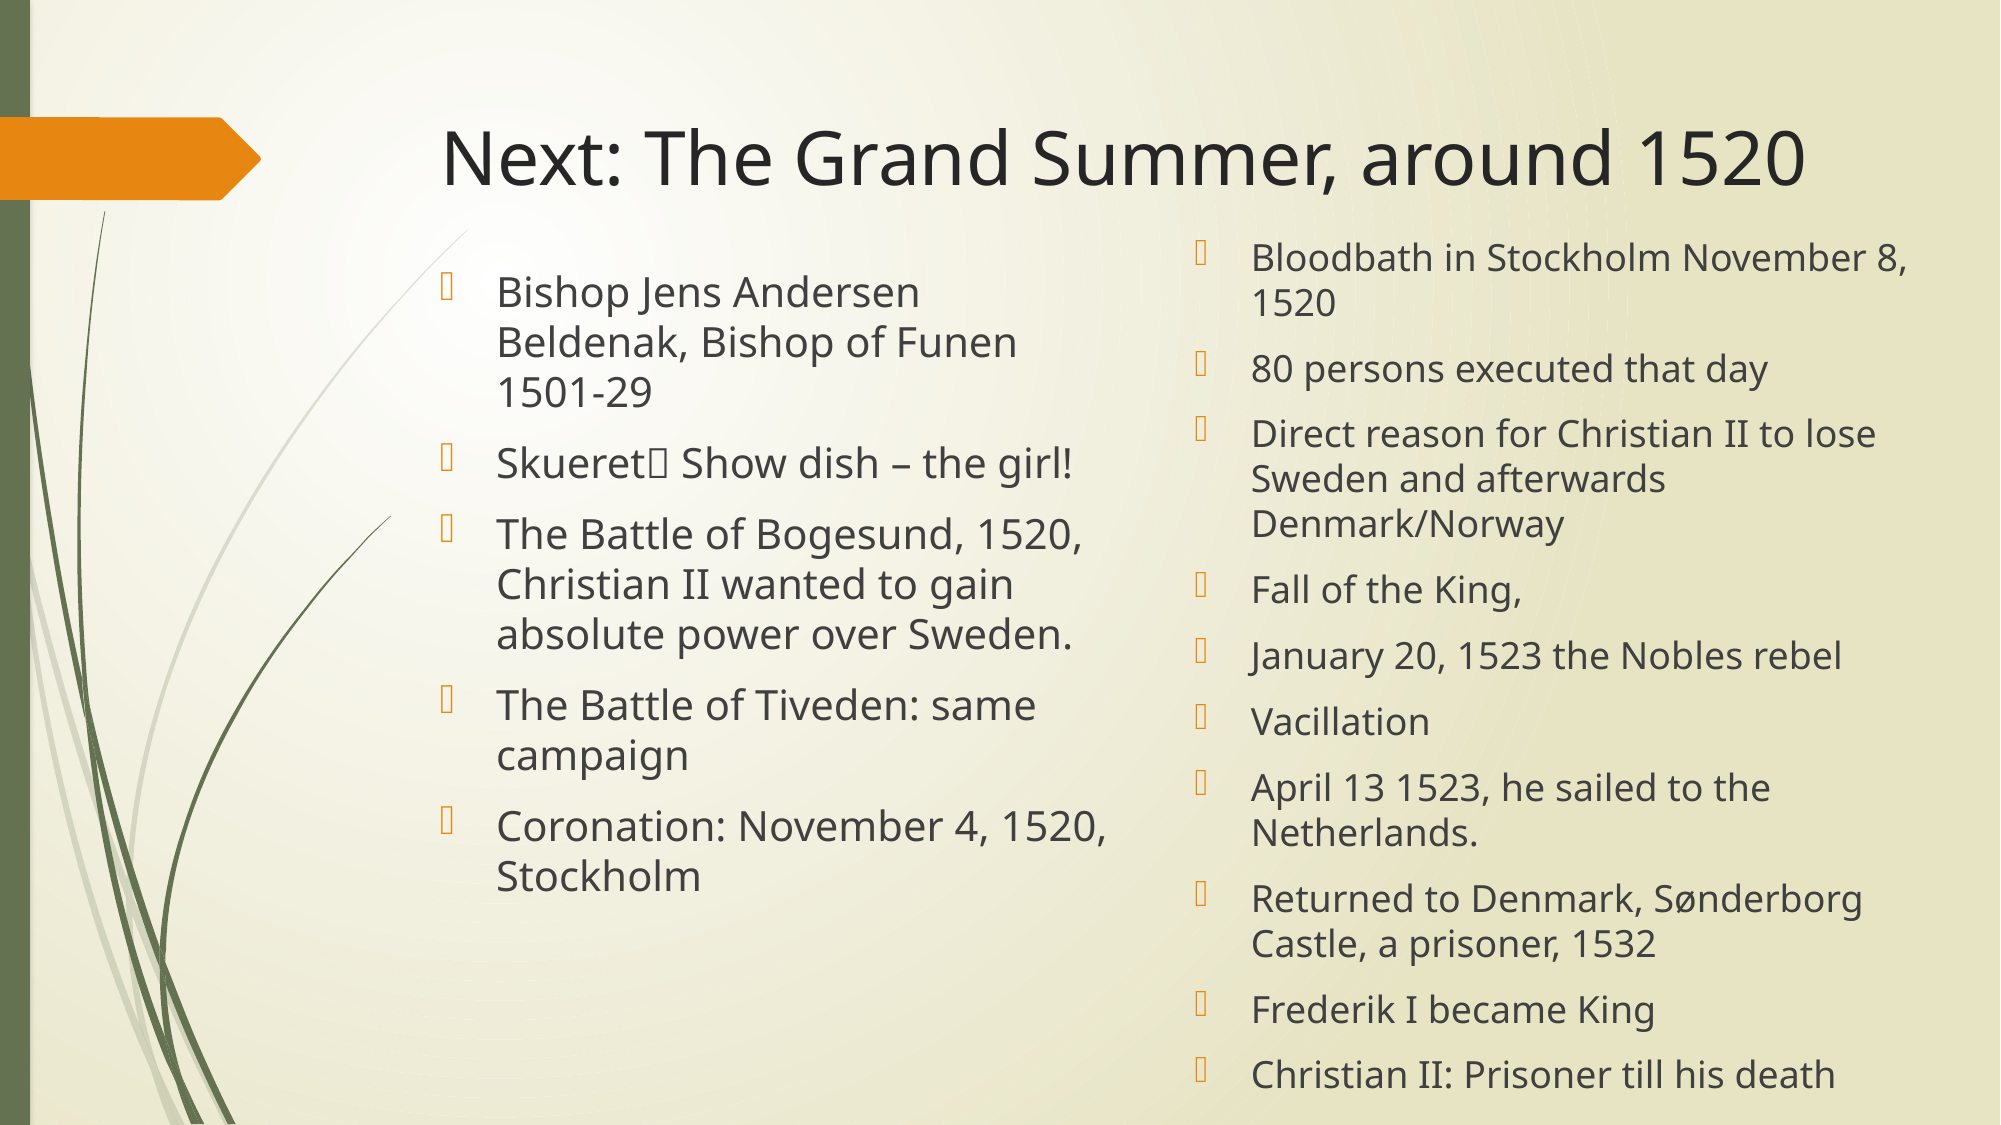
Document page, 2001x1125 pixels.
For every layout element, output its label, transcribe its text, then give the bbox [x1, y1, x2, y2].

list Bishop Jens Andersen Beldenak, Bishop of Funen 1501-29 Skueret Show dish – the girl! The Battle of Bogesund, 1520, Christian II wanted to gain absolute power over Sweden. The Battle of Tiveden: same campaign Coronation: November 4, 1520, Stockholm [424, 257, 1133, 1103]
title Next: The Grand Summer, around 1520 [425, 102, 1888, 313]
list Bloodbath in Stockholm November 8, 1520 80 persons executed that day Direct reason for Christian II to lose Sweden and afterwards Denmark/Norway Fall of the King, January 20, 1523 the Nobles rebel Vacillation April 13 1523, he sailed to the Netherlands. Returned to Denmark, Sønderborg Castle, a prisoner, 1532 Frederik I became King Christian II: Prisoner till his death [1179, 226, 2000, 1125]
